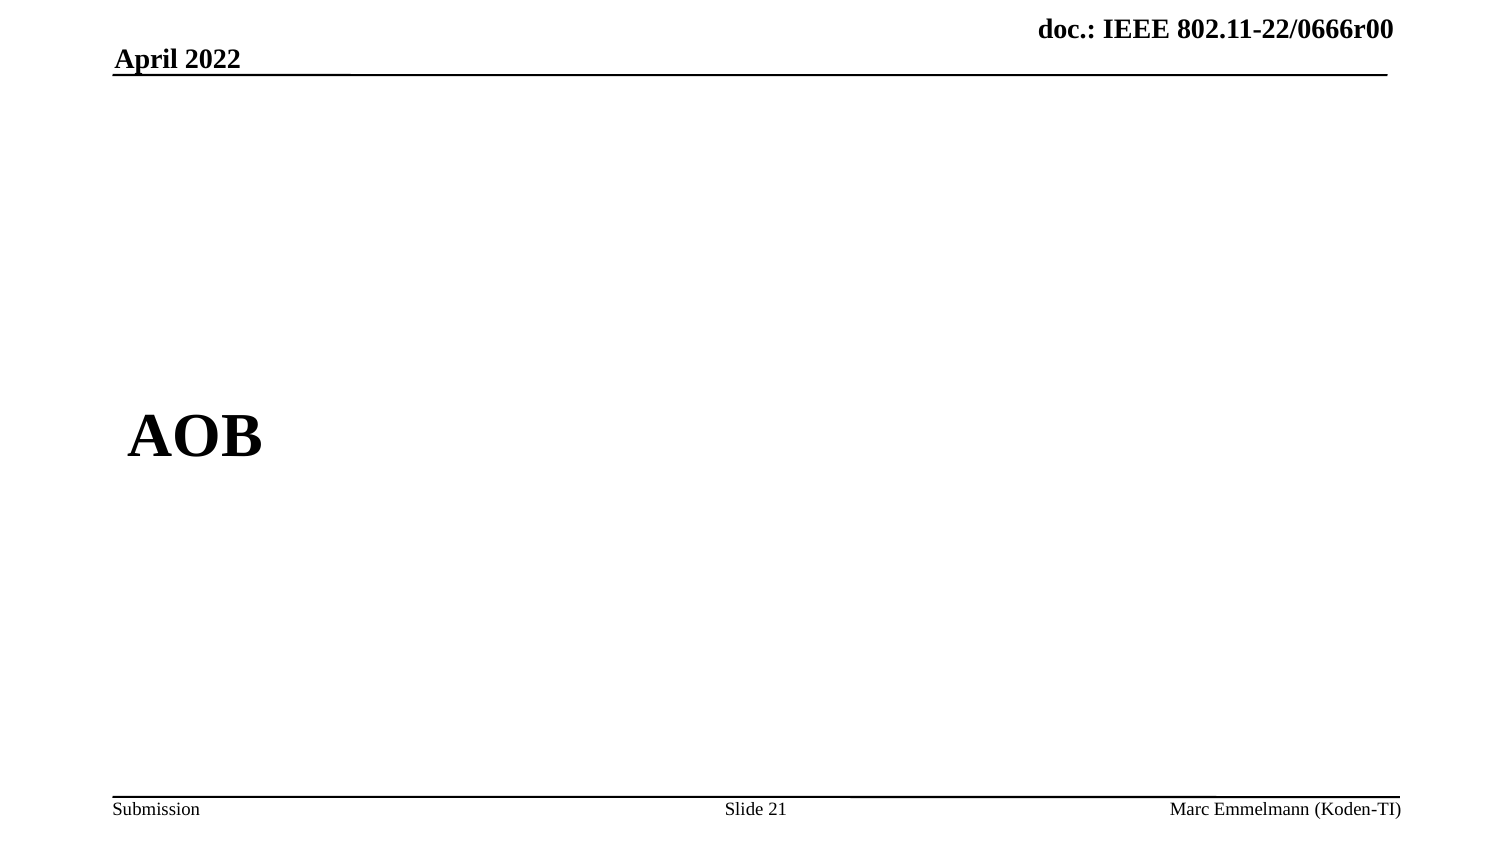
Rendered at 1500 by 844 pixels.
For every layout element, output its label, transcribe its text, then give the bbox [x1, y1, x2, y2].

title AOB [112, 386, 1388, 555]
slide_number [114, 40, 423, 75]
footer Marc Emmelmann (Koden-TI) [878, 796, 1402, 820]
slide_number Slide 21 [712, 796, 800, 842]
